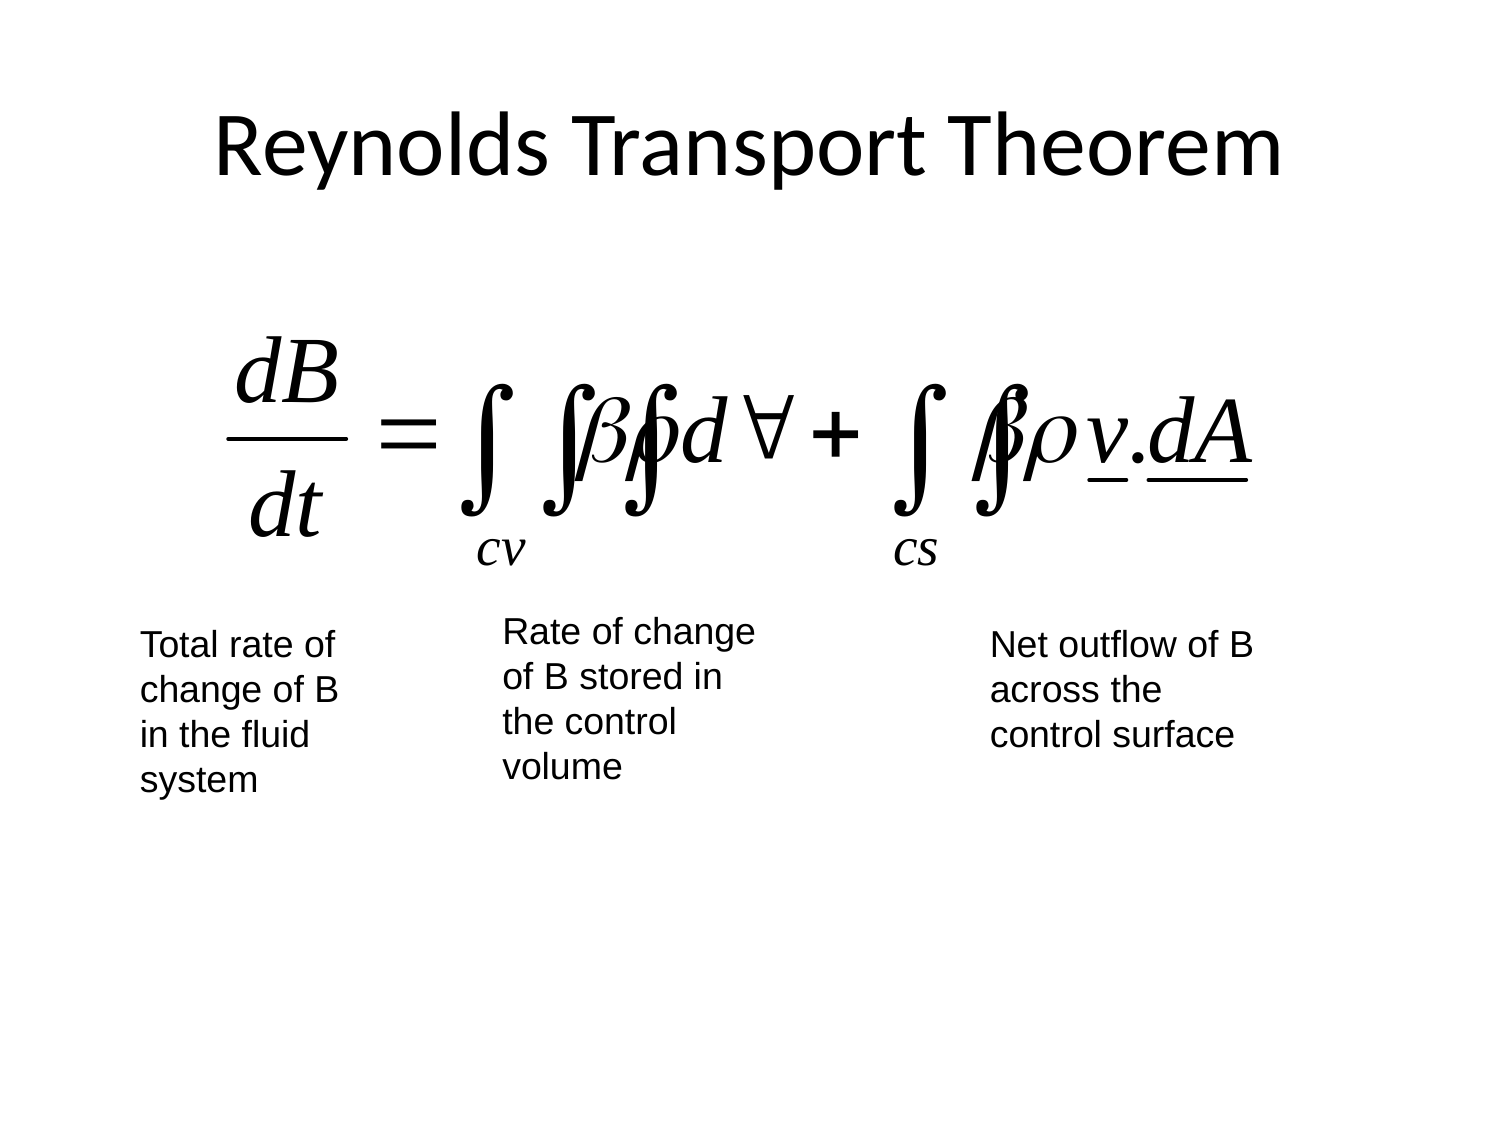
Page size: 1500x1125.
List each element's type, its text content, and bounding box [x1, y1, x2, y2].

text_box Net outflow of B across the control surface [974, 612, 1275, 763]
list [212, 312, 1263, 590]
title Reynolds Transport Theorem [74, 44, 1426, 233]
text_box Total rate of change of B in the fluid system [125, 612, 378, 808]
text_box Rate of change of B stored in the control volume [487, 599, 788, 795]
